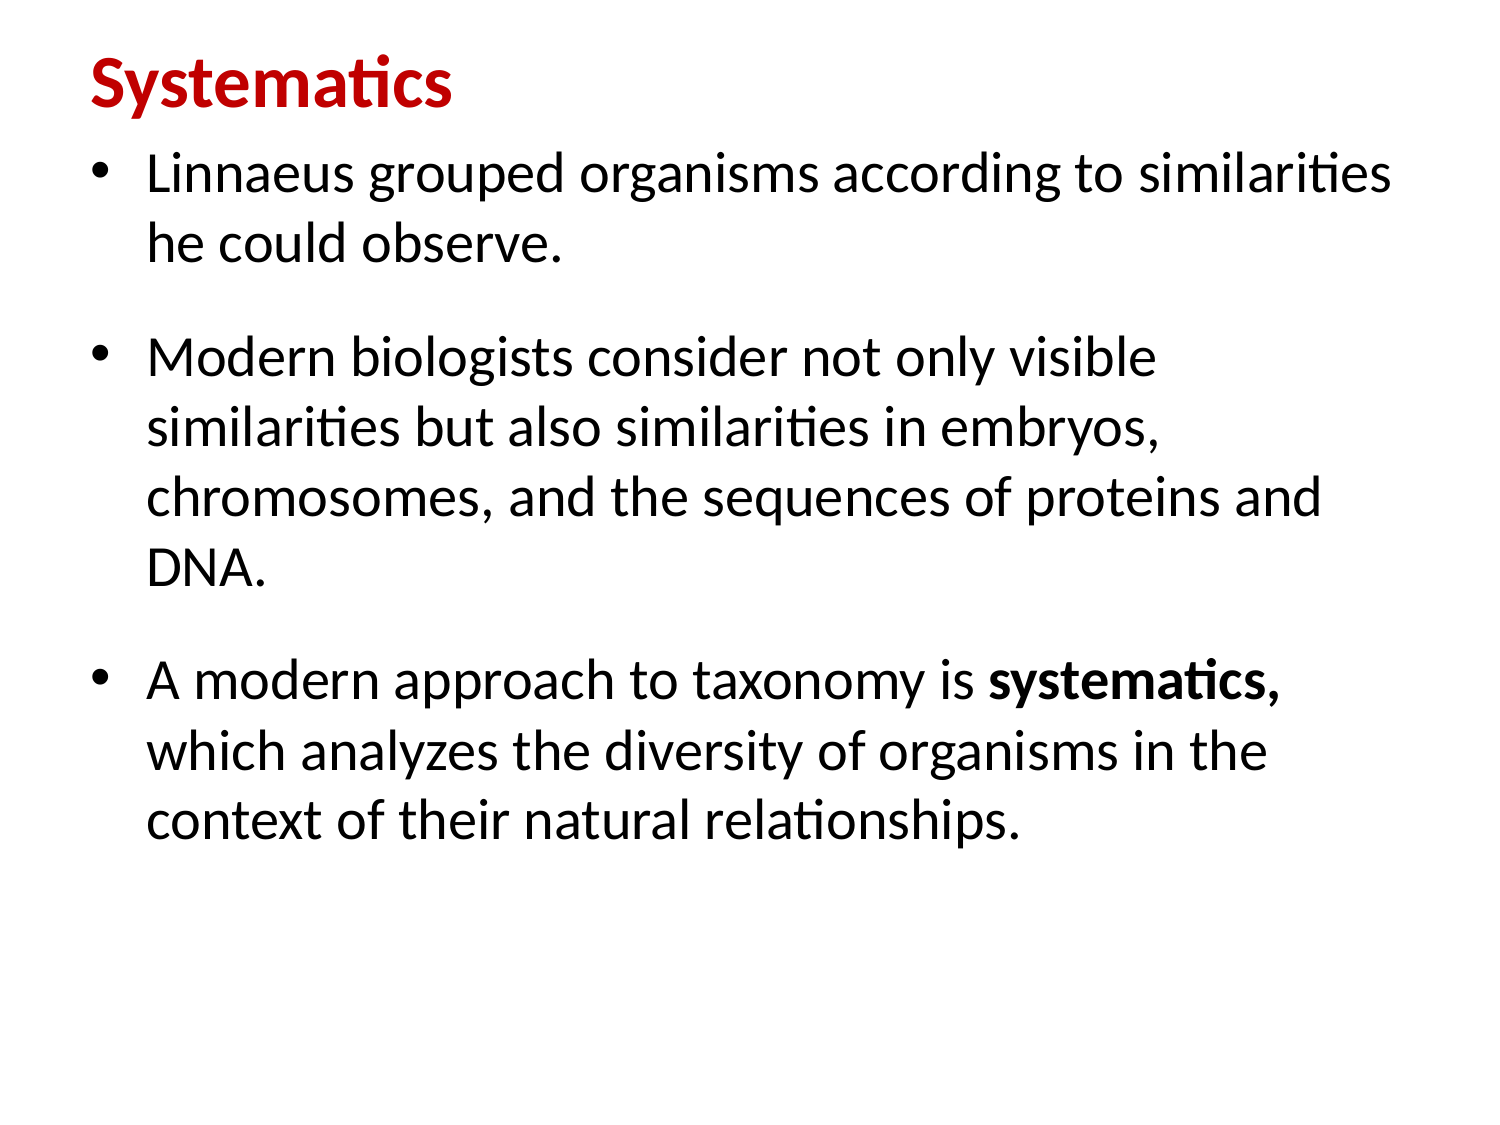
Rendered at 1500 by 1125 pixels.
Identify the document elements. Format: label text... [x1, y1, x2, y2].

list Systematics Linnaeus grouped organisms according to similarities he could observe. Modern biologists consider not only visible similarities but also similarities in embryos, chromosomes, and the sequences of proteins and DNA. A modern approach to taxonomy is systematics, which analyzes the diversity of organisms in the context of their natural relationships. [74, 24, 1426, 1006]
